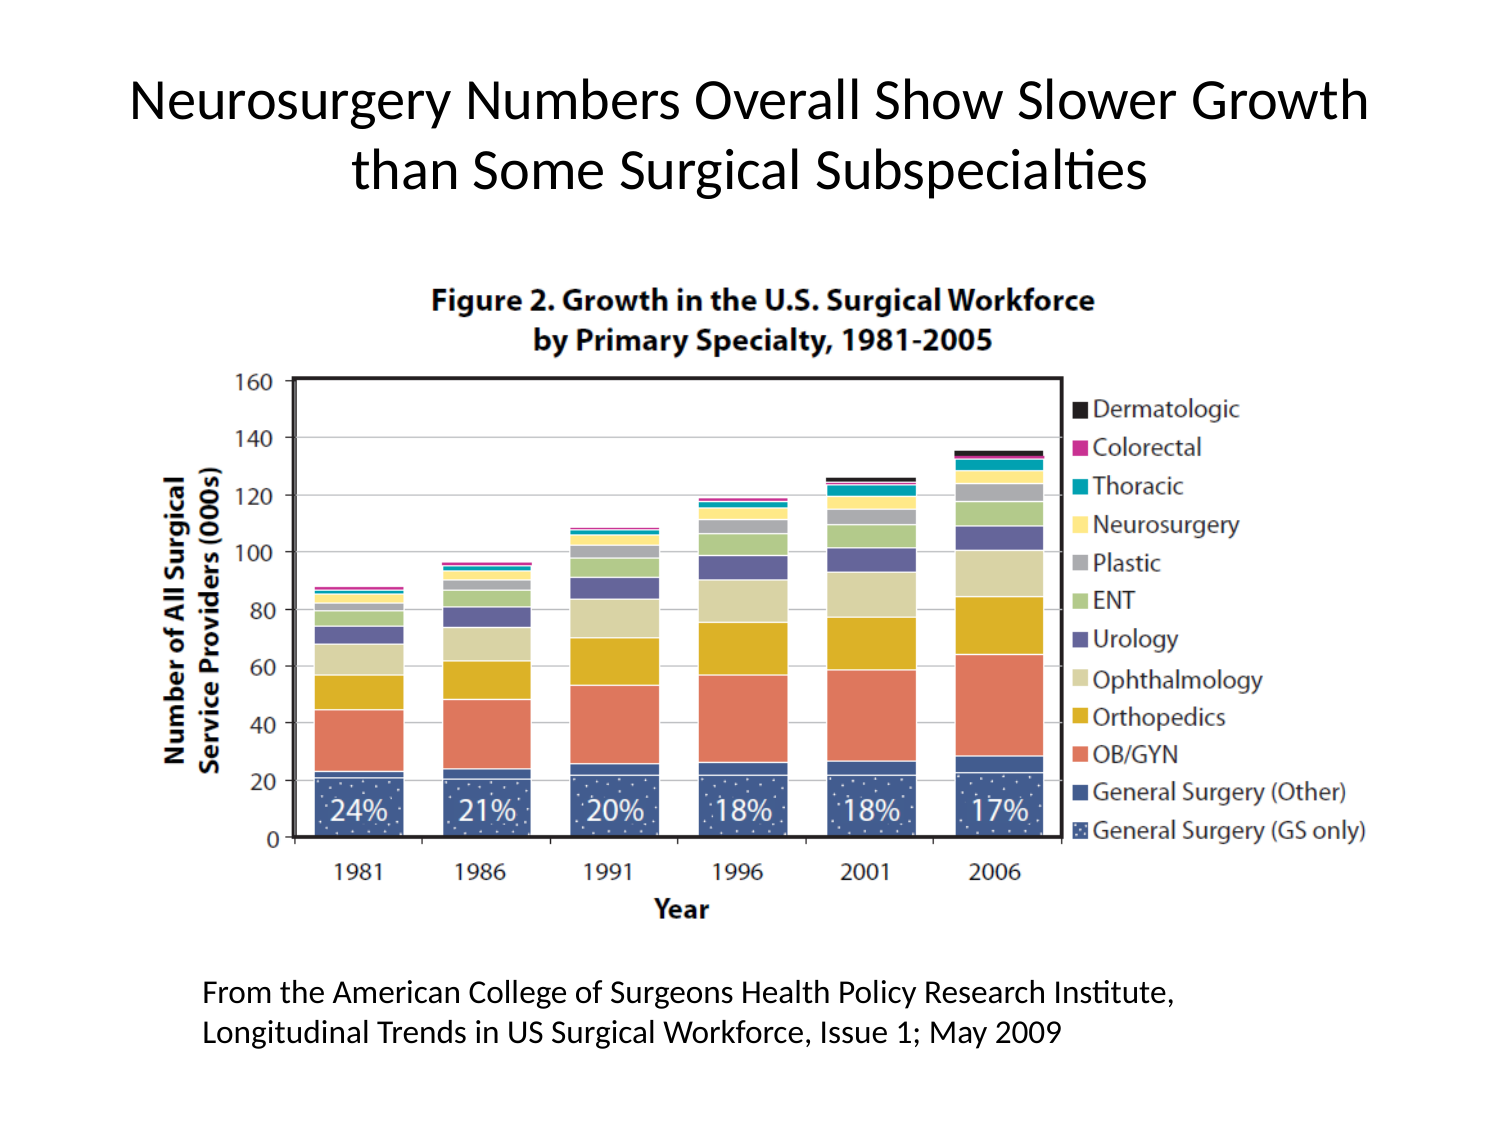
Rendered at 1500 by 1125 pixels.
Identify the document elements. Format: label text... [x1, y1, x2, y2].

text_box From the American College of Surgeons Health Policy Research Institute, Longitudinal Trends in US Surgical Workforce, Issue 1; May 2009 [187, 962, 1263, 1057]
picture [139, 244, 1390, 938]
title Neurosurgery Numbers Overall Show Slower Growth than Some Surgical Subspecialties [75, 37, 1425, 225]
